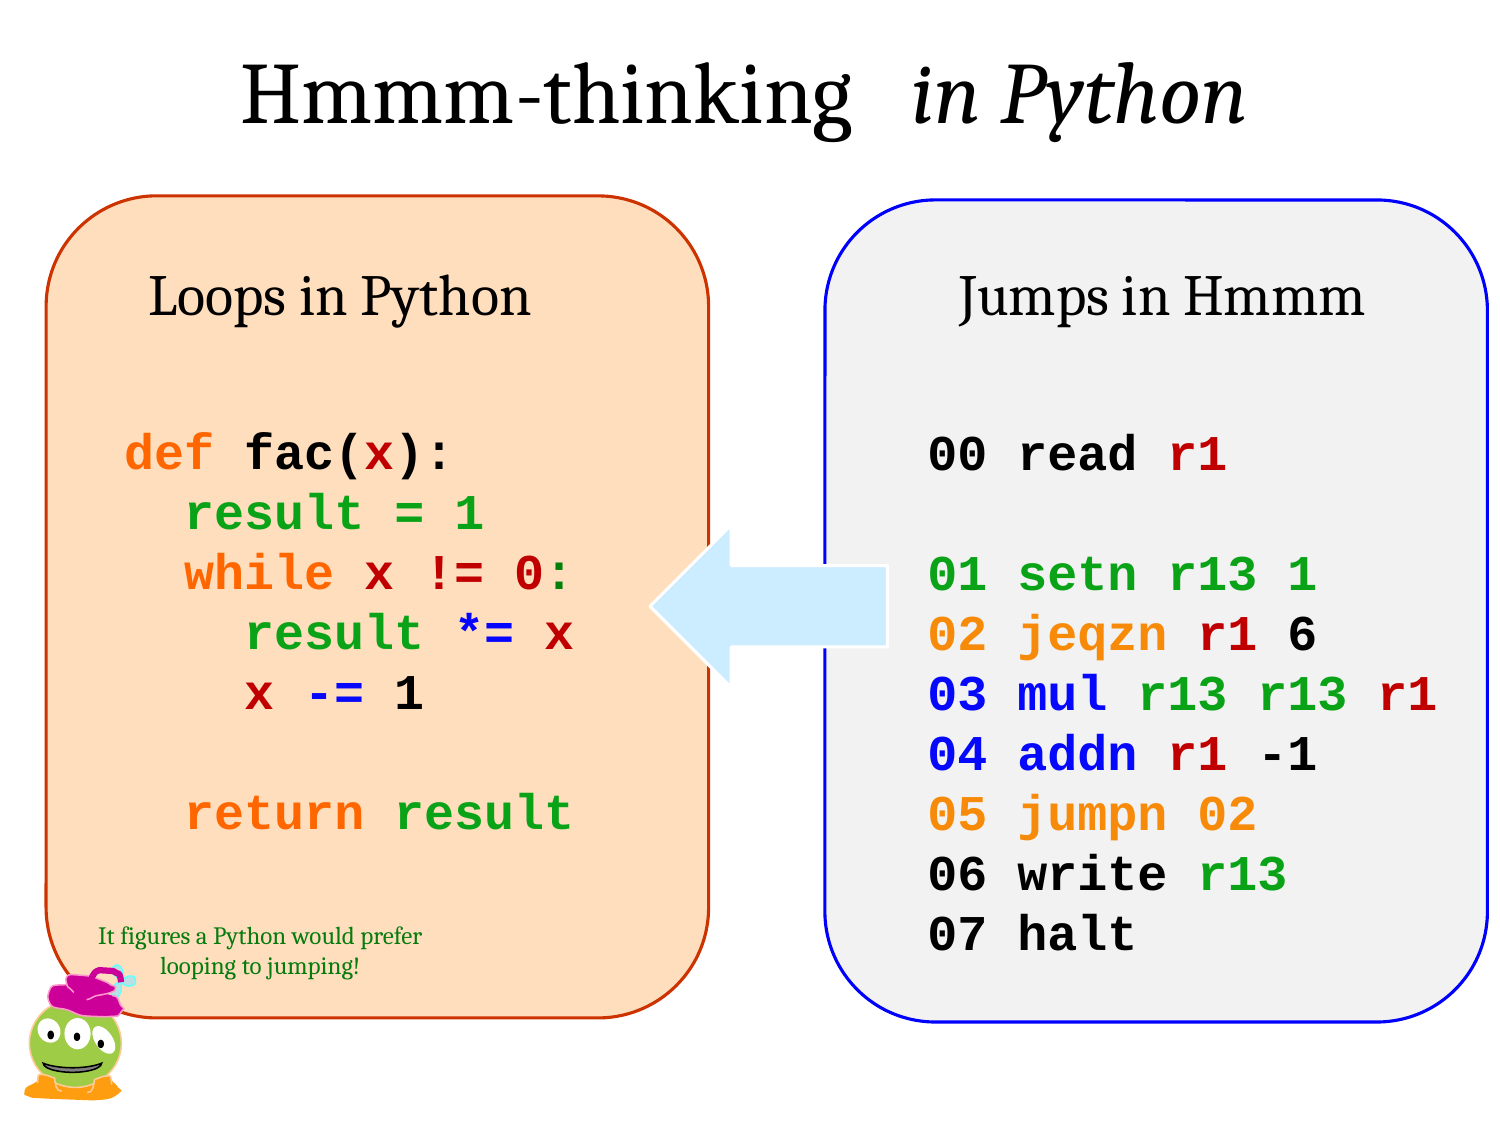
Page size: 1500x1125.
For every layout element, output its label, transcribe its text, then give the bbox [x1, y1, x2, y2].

text_box Jumps in Hmmm [944, 249, 1381, 335]
text_box 00 read r1 01 setn r13 1 02 jeqzn r1 6 03 mul r13 r13 r1 04 addn r1 -1 05 jumpn 02 06 write r13 07 halt [912, 412, 1464, 968]
text_box Loops in Python [133, 249, 547, 335]
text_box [24, 962, 138, 1101]
text_box [46, 195, 709, 1018]
text_box def fac(x): result = 1 while x != 0: result *= x x -= 1 return result [109, 412, 625, 848]
text_box It figures a Python would prefer looping to jumping! [62, 912, 459, 988]
text_box [824, 199, 1488, 1023]
text_box Hmmm-thinking in Python [64, 28, 1425, 149]
text_box [649, 525, 888, 688]
